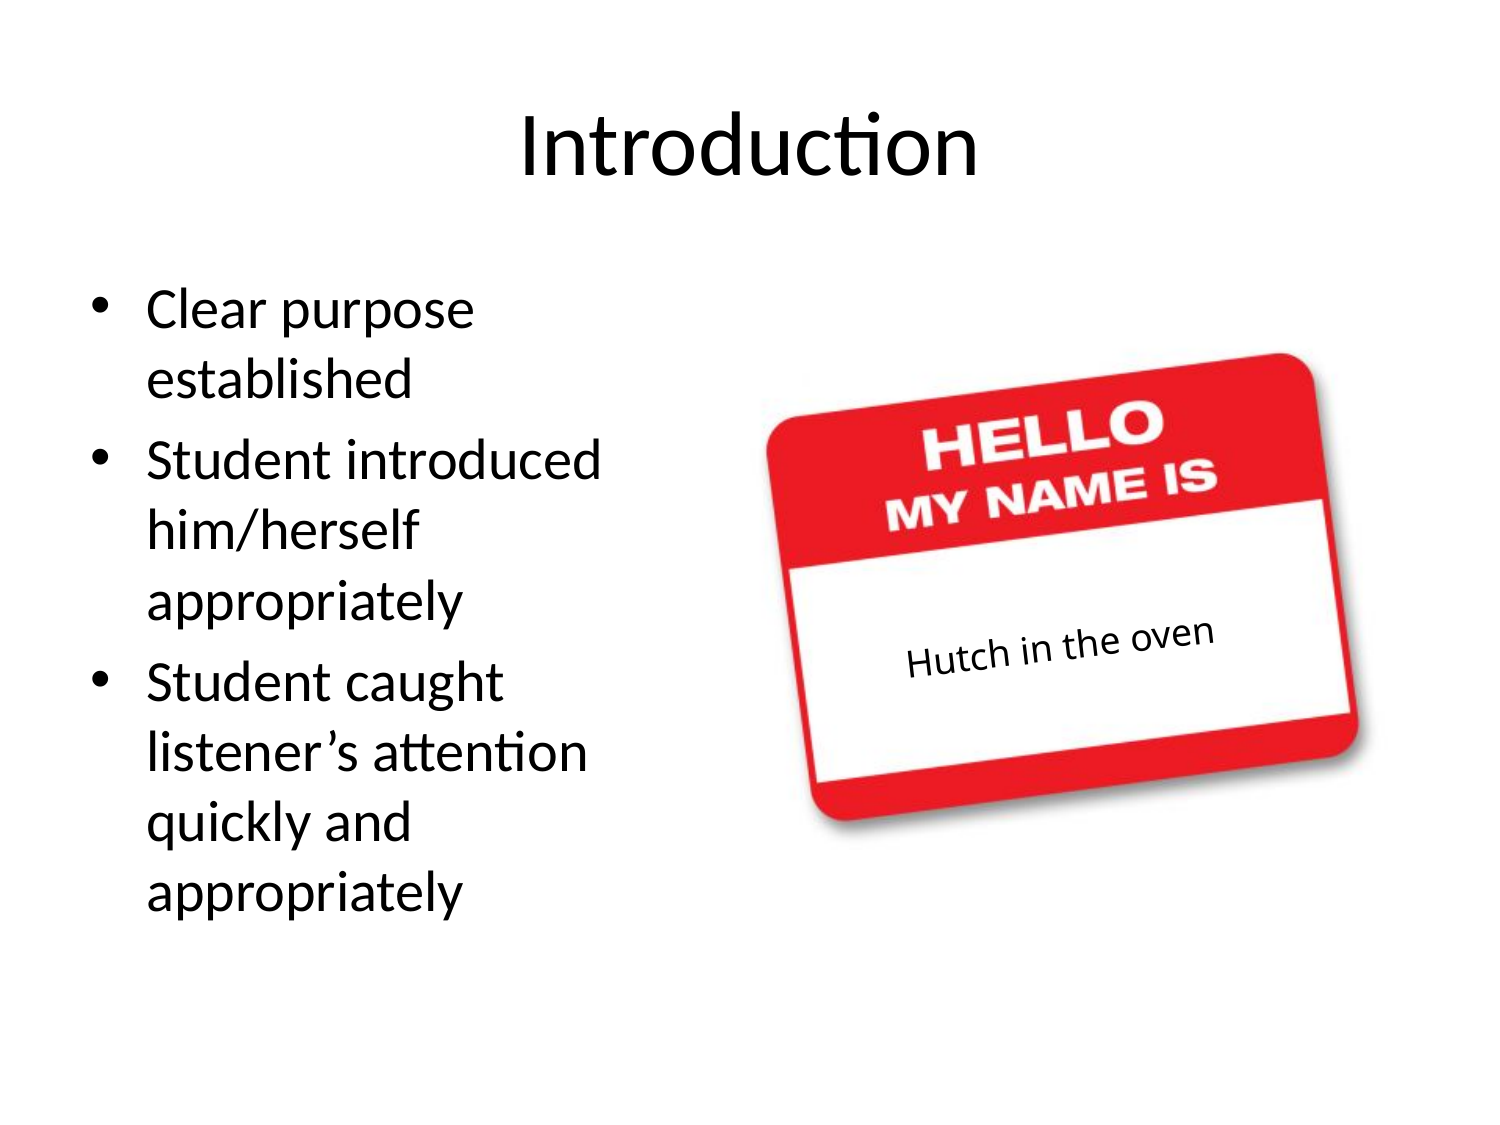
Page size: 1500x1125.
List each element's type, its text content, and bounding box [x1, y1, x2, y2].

list Clear purpose established Student introduced him/herself appropriately Student caught listener’s attention quickly and appropriately [75, 262, 738, 1005]
picture [712, 324, 1413, 851]
title Introduction [75, 45, 1425, 233]
